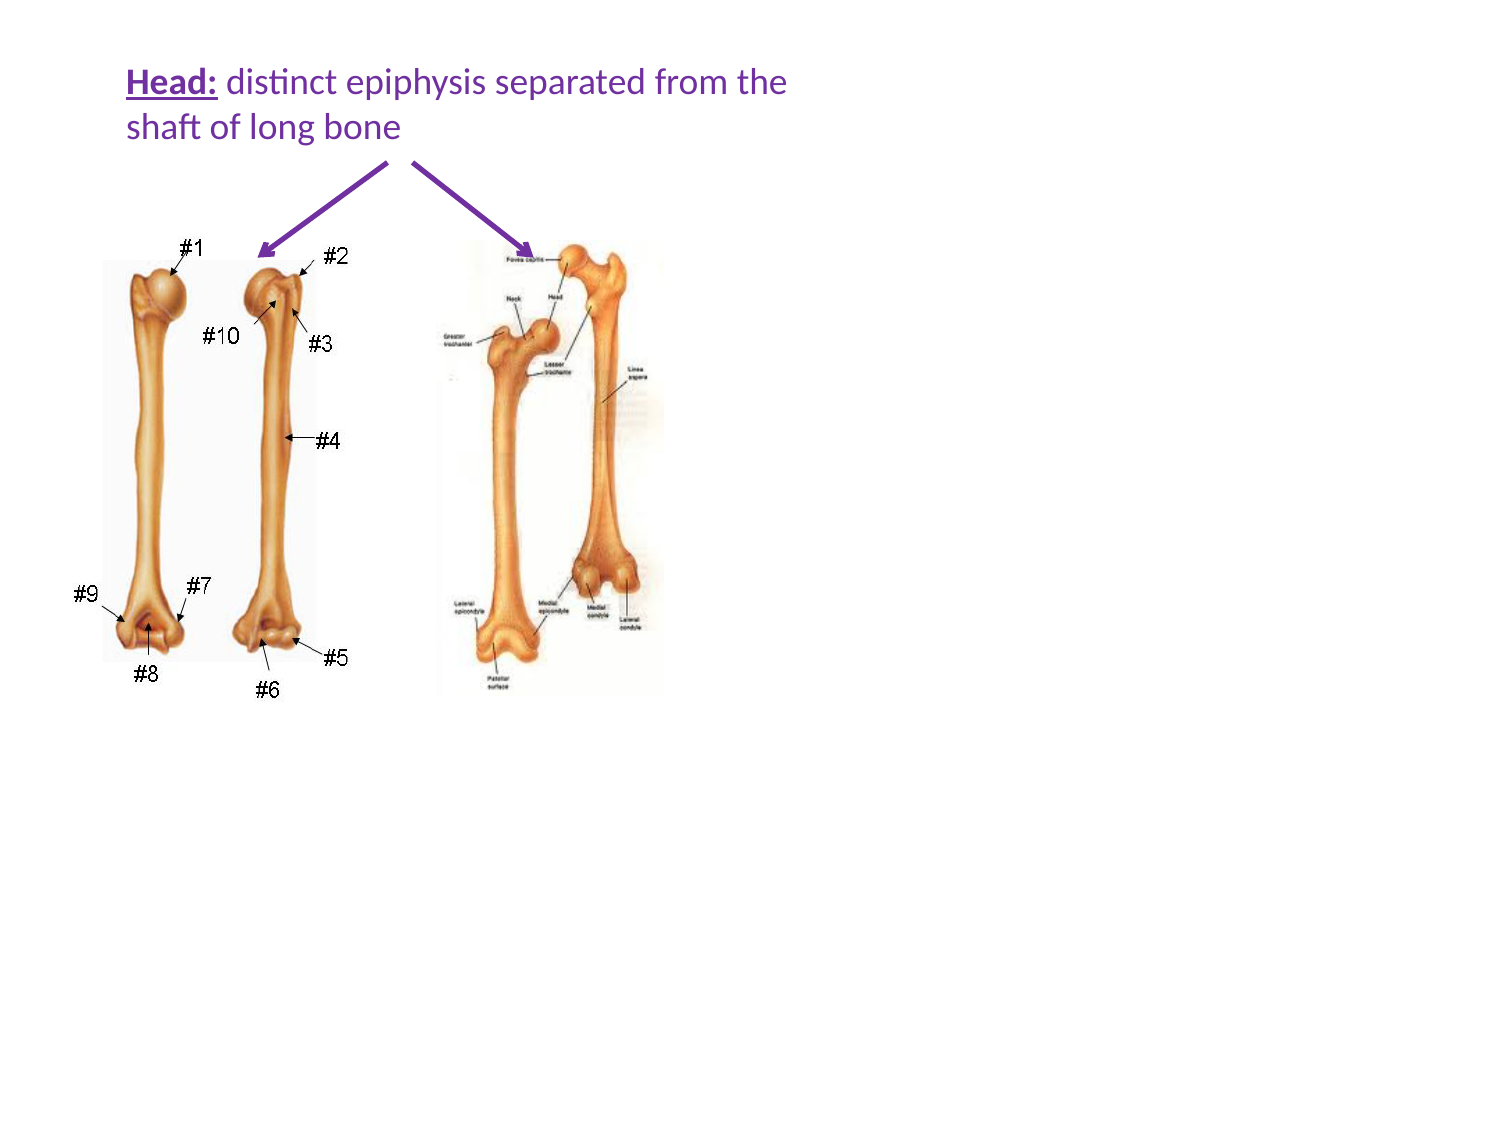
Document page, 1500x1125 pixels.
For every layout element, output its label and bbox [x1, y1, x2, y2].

text_box [62, 49, 876, 726]
